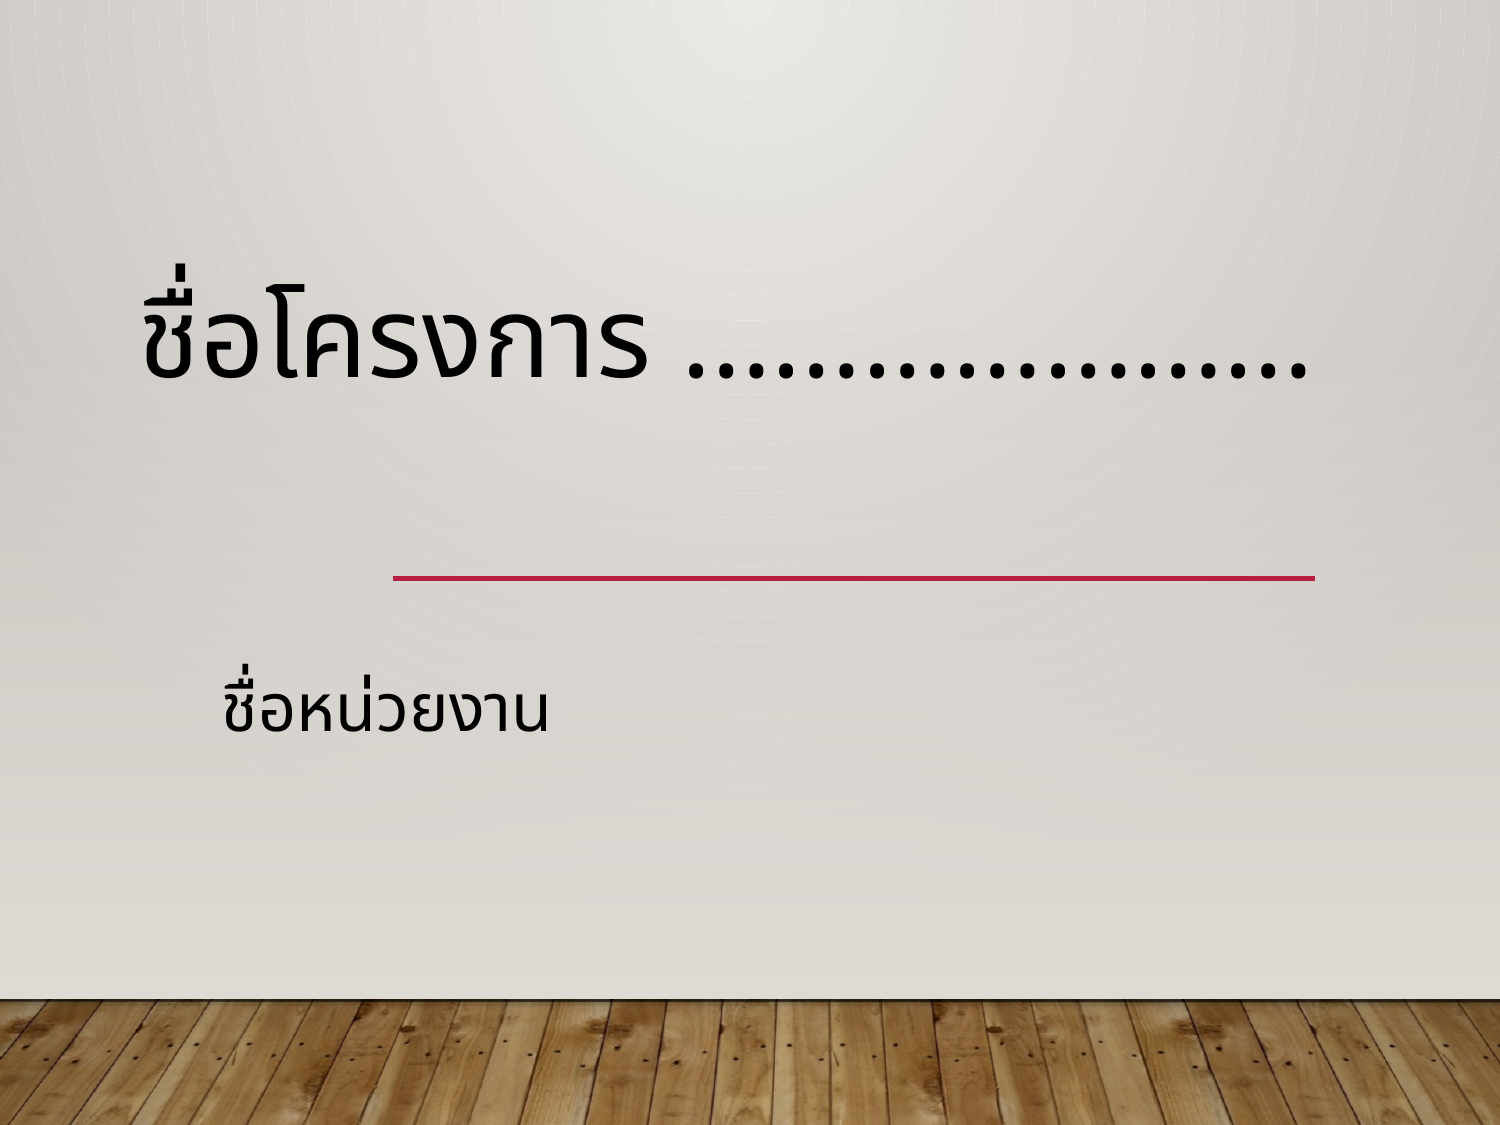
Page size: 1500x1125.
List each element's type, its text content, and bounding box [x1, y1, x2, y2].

title ชื่อโครงการ ………………… [123, 160, 1399, 402]
subtitle ชื่อหน่วยงาน [206, 633, 1257, 921]
picture [0, 999, 1500, 1125]
